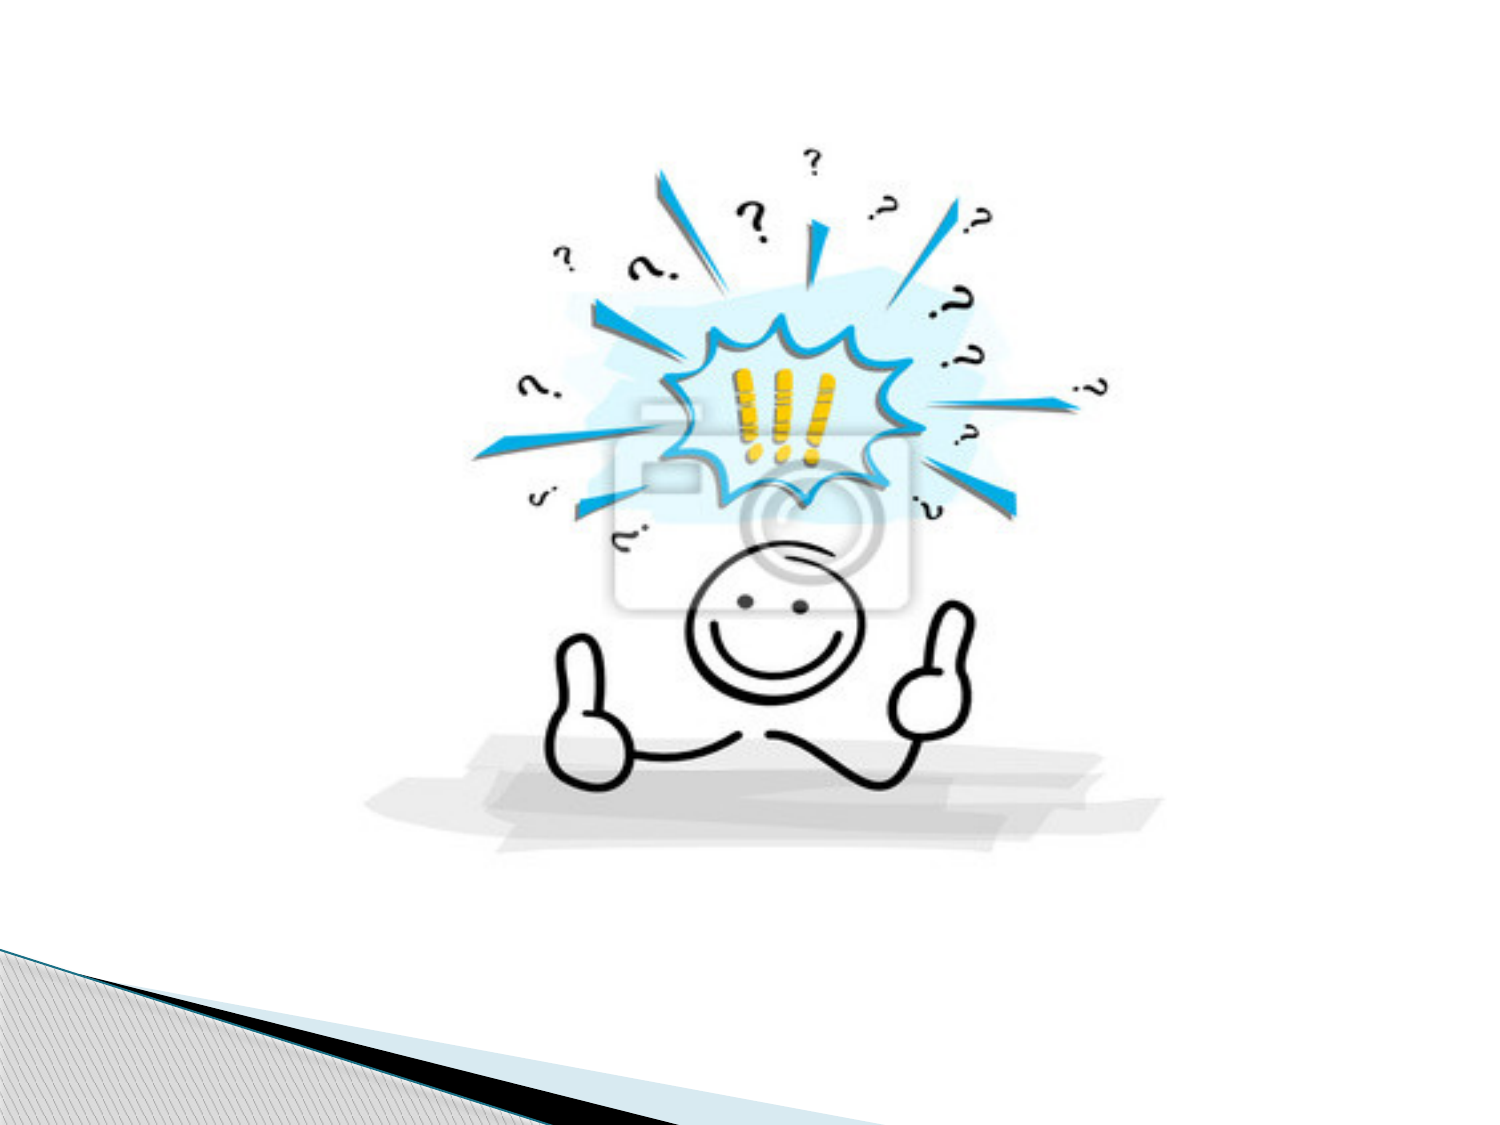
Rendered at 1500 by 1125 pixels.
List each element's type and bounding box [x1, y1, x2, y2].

list [229, 125, 1294, 892]
